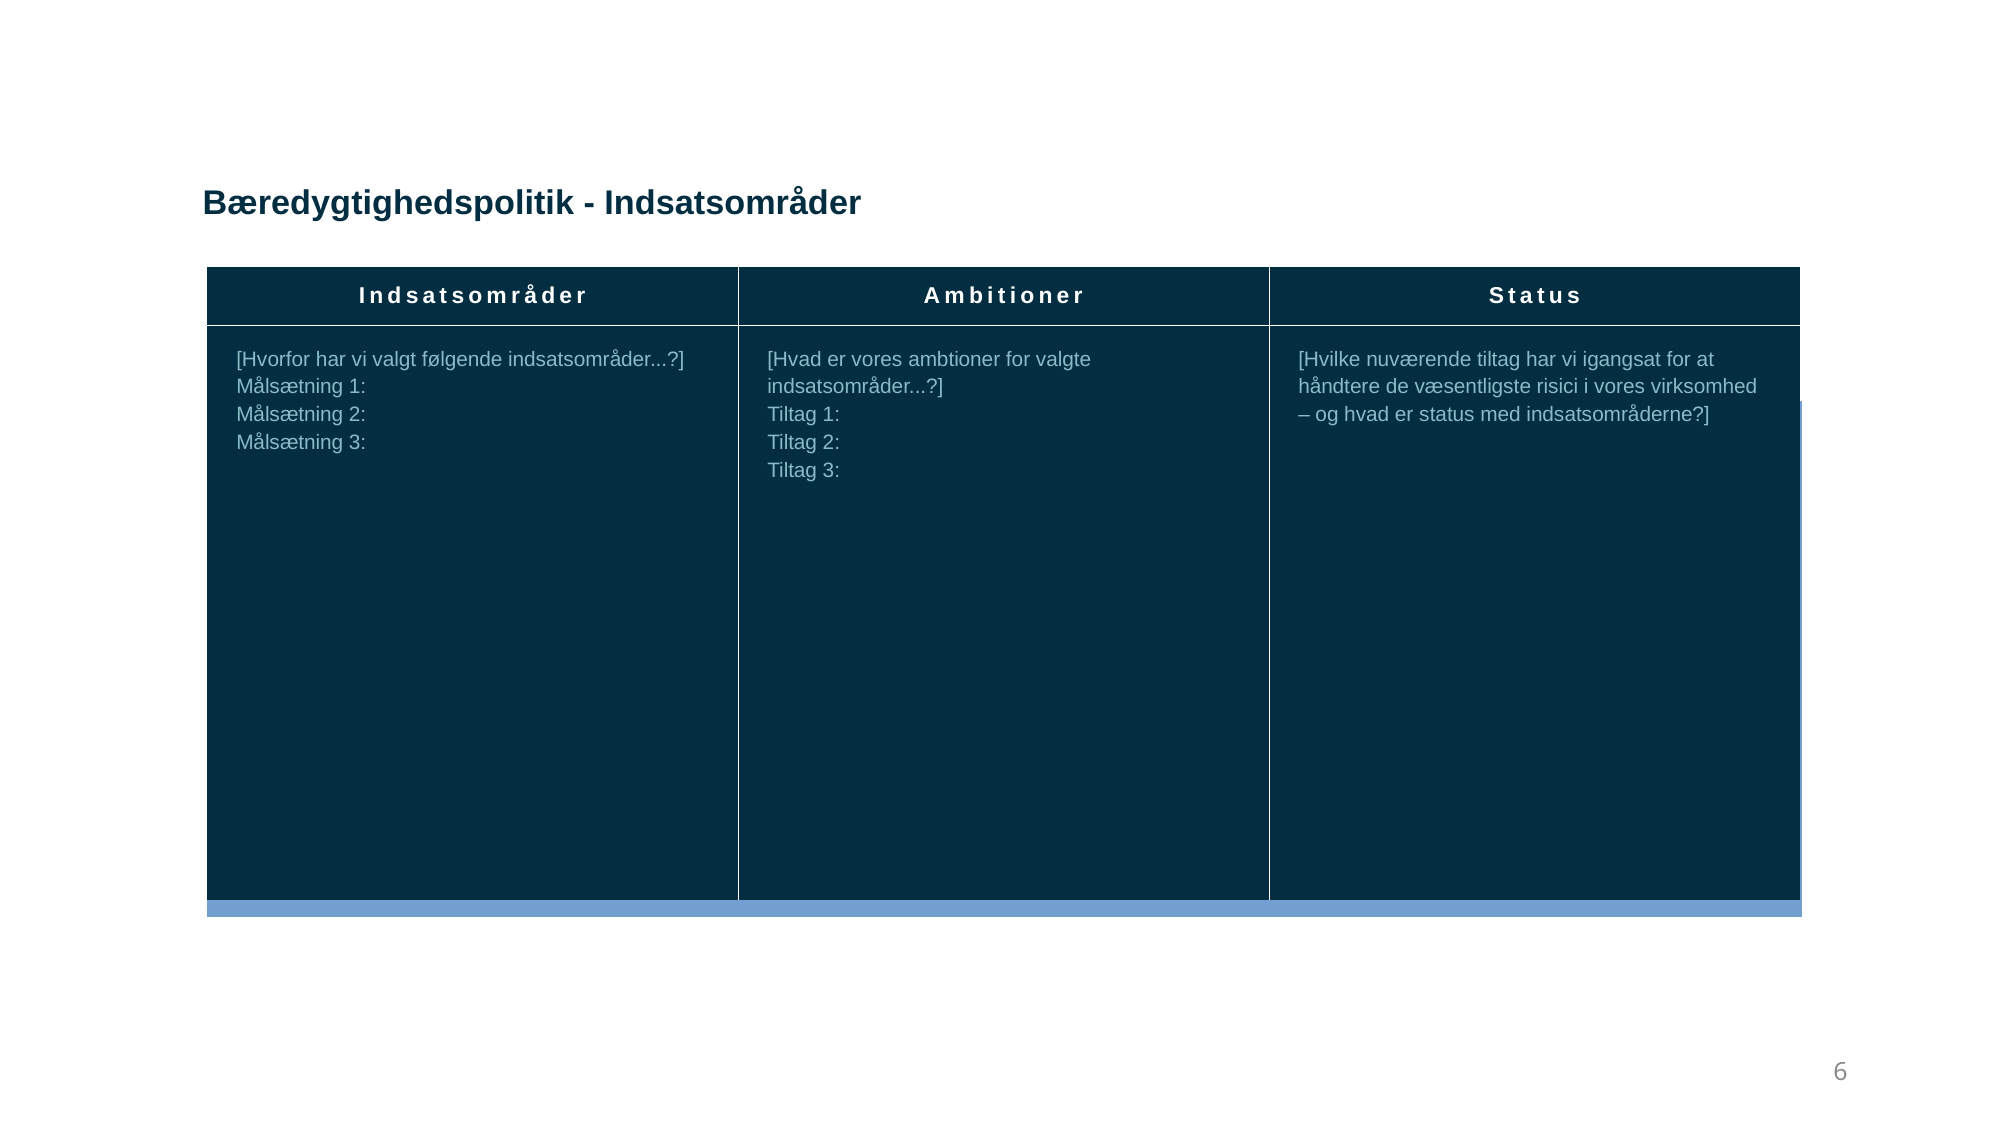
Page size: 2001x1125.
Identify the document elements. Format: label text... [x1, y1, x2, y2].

table_cell [Hvad er vores ambtioner for valgte indsatsområder...?] Tiltag 1: Tiltag 2: Tiltag 3: [739, 326, 1269, 900]
table_cell [Hvilke nuværende tiltag har vi igangsat for at håndtere de væsentligste risici i vores virksomhed – og hvad er status med indsatsområderne?] [1270, 326, 1800, 900]
table_cell [Hvorfor har vi valgt følgende indsatsområder...?] Målsætning 1: Målsætning 2: Målsætning 3: [207, 326, 738, 900]
slide_number 6 [1412, 1042, 1863, 1103]
title Bæredygtighedspolitik - Indsatsområder [187, 177, 1783, 229]
table_header Ambitioner [739, 267, 1269, 325]
table_header Indsatsområder [207, 267, 738, 325]
table_header Status [1270, 267, 1800, 325]
